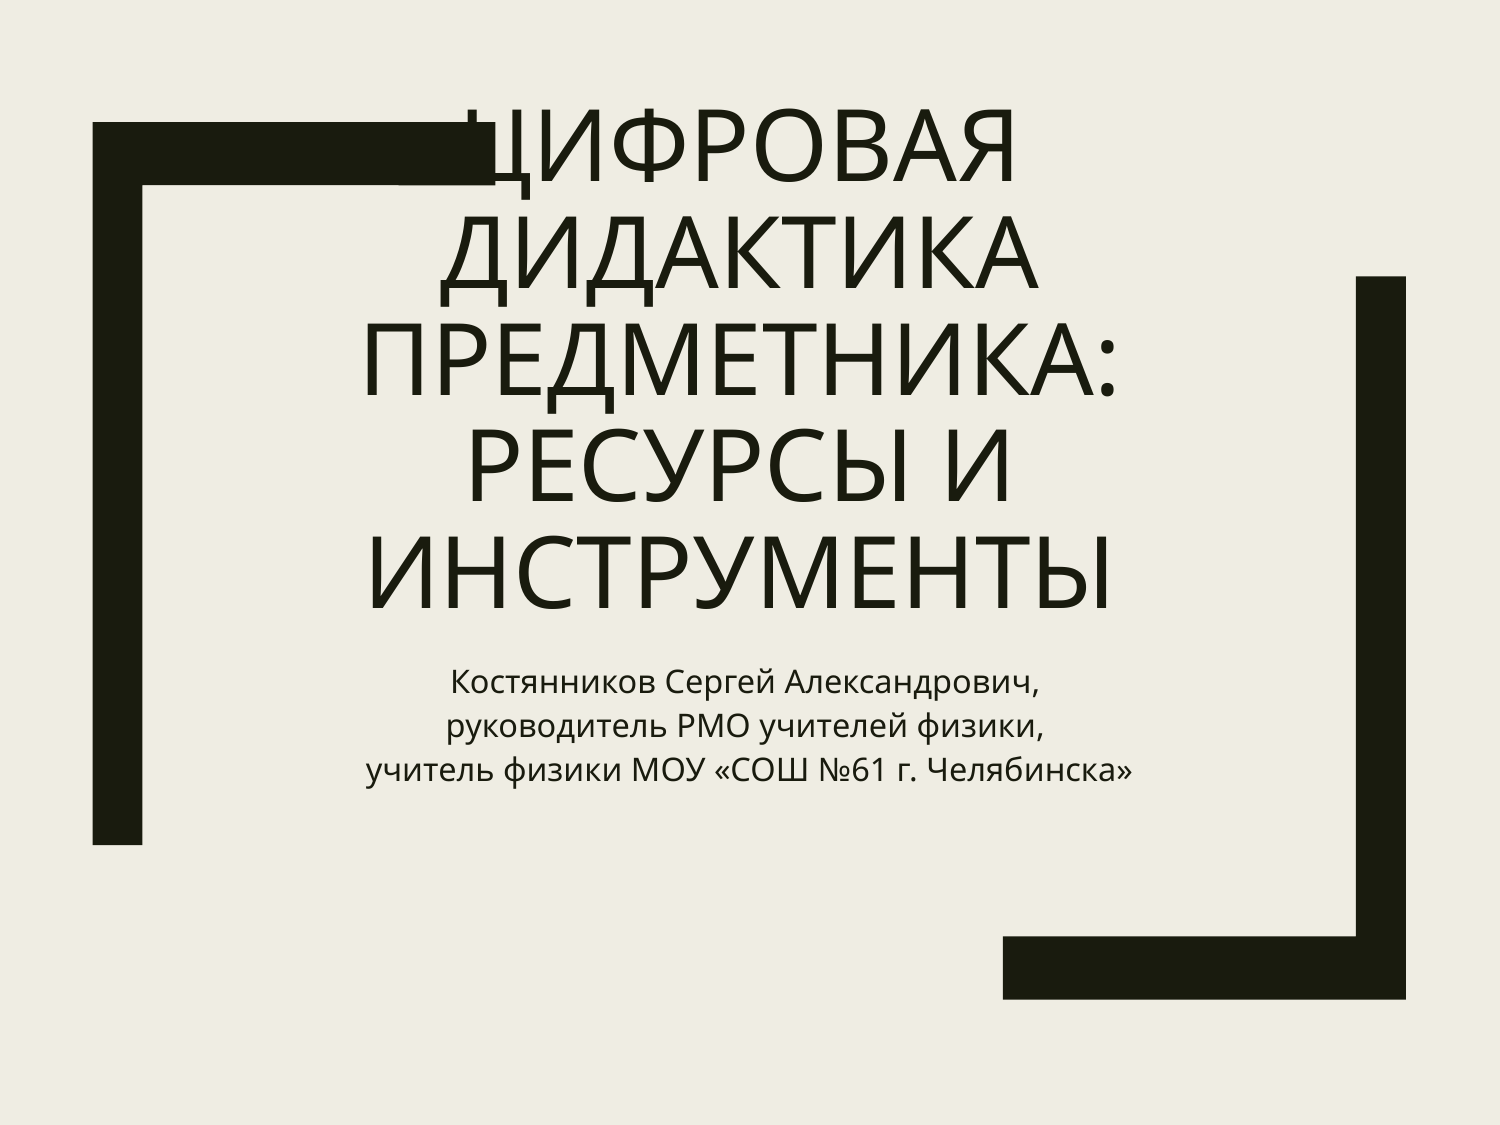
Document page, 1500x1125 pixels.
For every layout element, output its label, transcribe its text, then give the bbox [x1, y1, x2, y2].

subtitle Костянников Сергей Александрович, руководитель РМО учителей физики, учитель физики МОУ «СОШ №61 г. Челябинска» [329, 649, 1171, 828]
title Цифровая дидактика предметника: ресурсы и инструменты [144, 293, 1337, 638]
